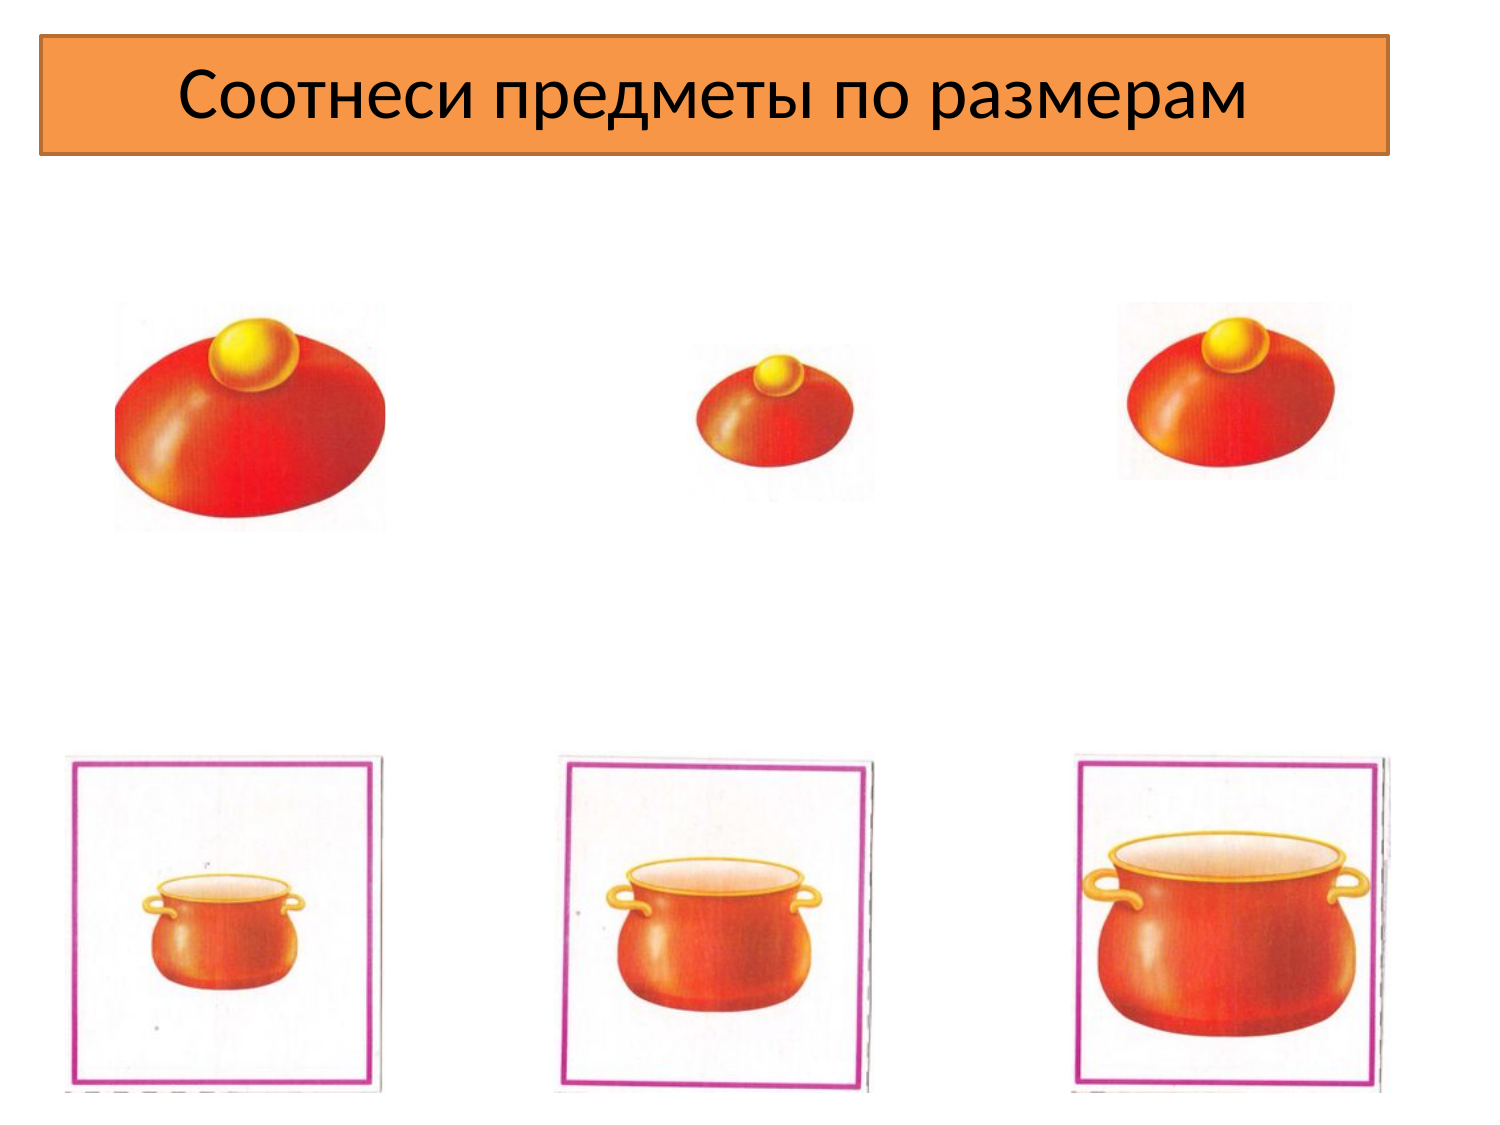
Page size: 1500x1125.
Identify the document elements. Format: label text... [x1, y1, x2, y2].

picture [1070, 751, 1392, 1093]
picture [114, 302, 386, 533]
picture [64, 751, 386, 1093]
text_box Соотнеси предметы по размерам [39, 34, 1390, 156]
picture [1116, 302, 1353, 480]
picture [553, 751, 876, 1093]
picture [687, 344, 876, 502]
